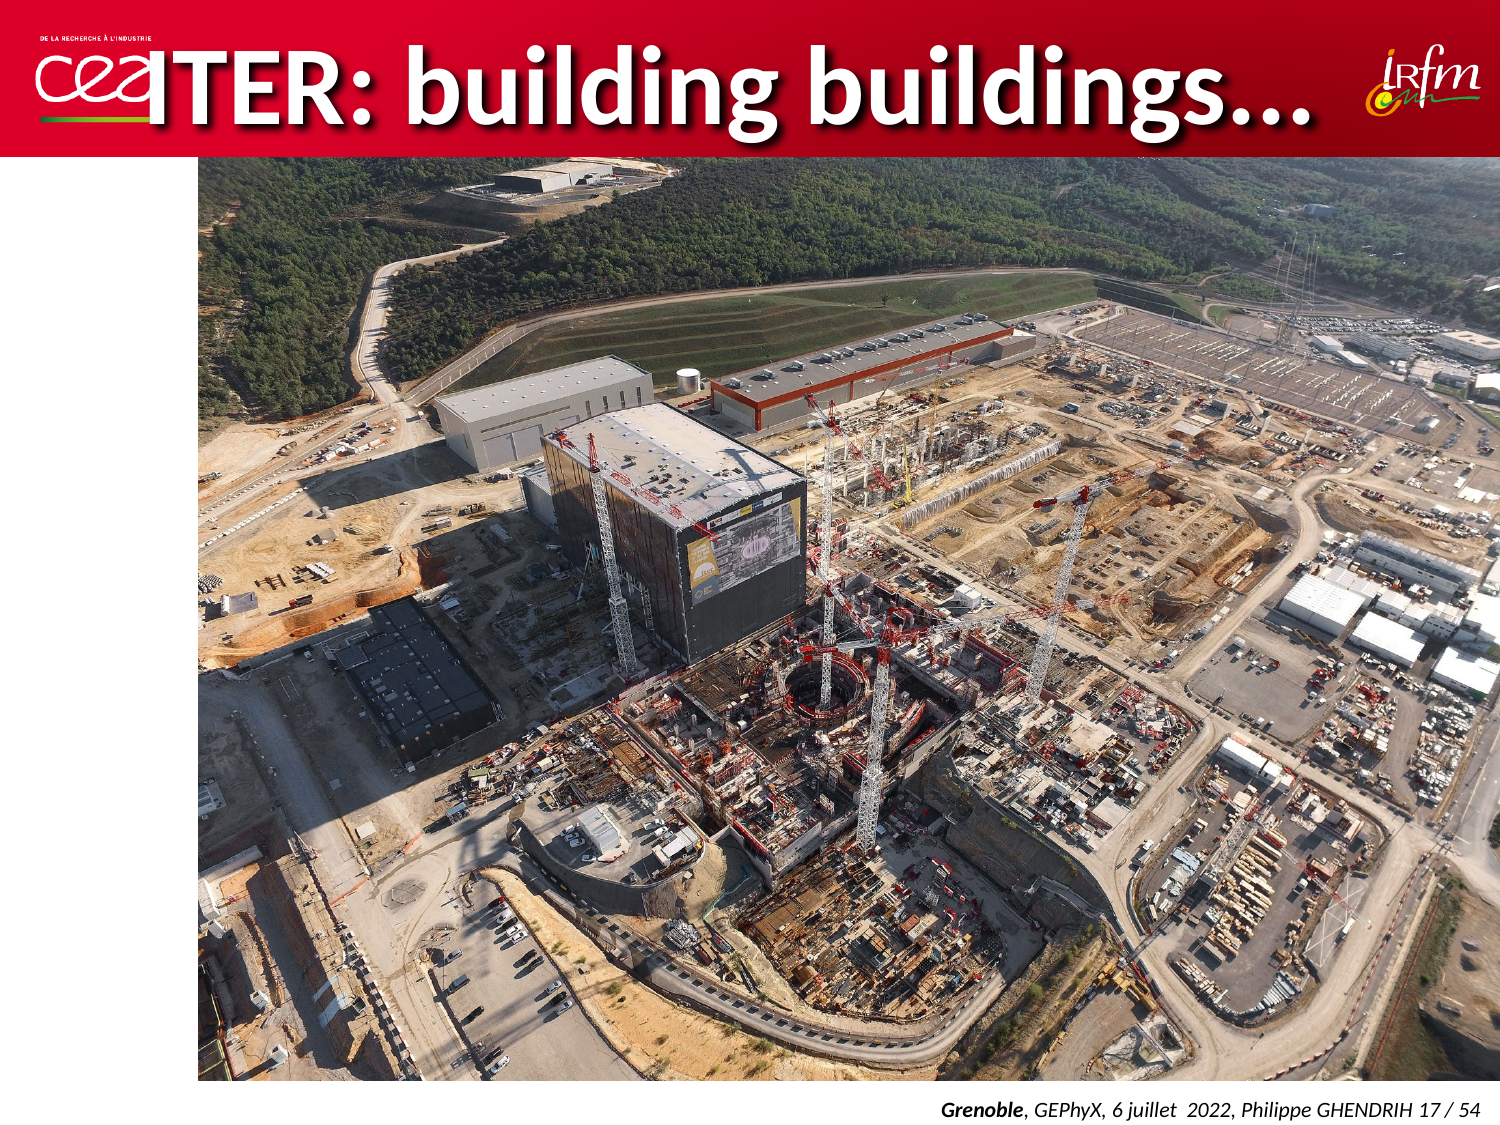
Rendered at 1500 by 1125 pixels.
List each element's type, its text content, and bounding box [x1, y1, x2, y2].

picture [0, 0, 1500, 1081]
title ITER: building buildings... [141, 4, 1344, 155]
text_box Grenoble, GEPhyX, 6 juillet 2022, Philippe GHENDRIH 17 / 54 [926, 1095, 1486, 1125]
